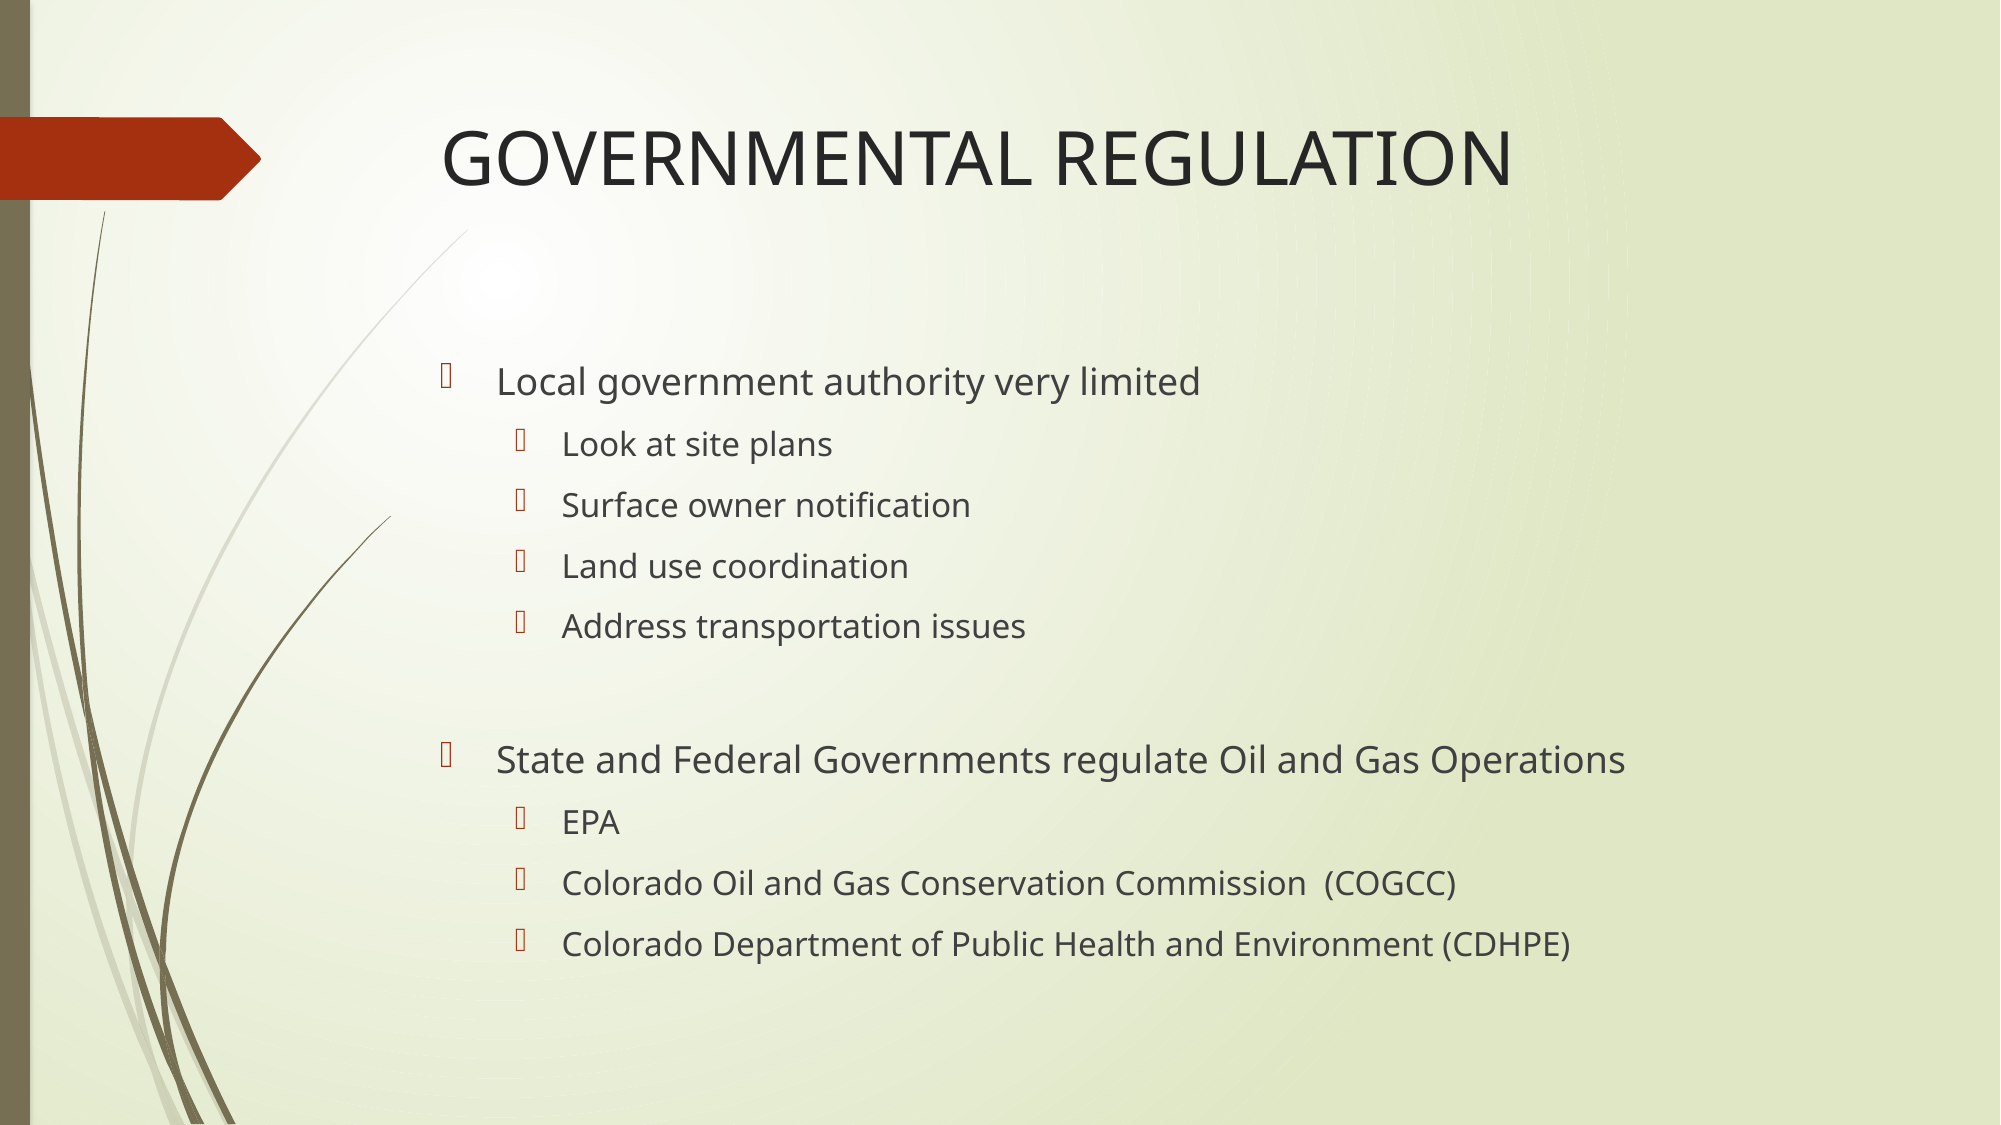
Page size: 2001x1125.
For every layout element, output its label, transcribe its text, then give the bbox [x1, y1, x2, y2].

title GOVERNMENTAL REGULATION [425, 102, 1888, 313]
list Local government authority very limited Look at site plans Surface owner notification Land use coordination Address transportation issues State and Federal Governments regulate Oil and Gas Operations EPA Colorado Oil and Gas Conservation Commission (COGCC) Colorado Department of Public Health and Environment (CDHPE) [424, 350, 1888, 970]
